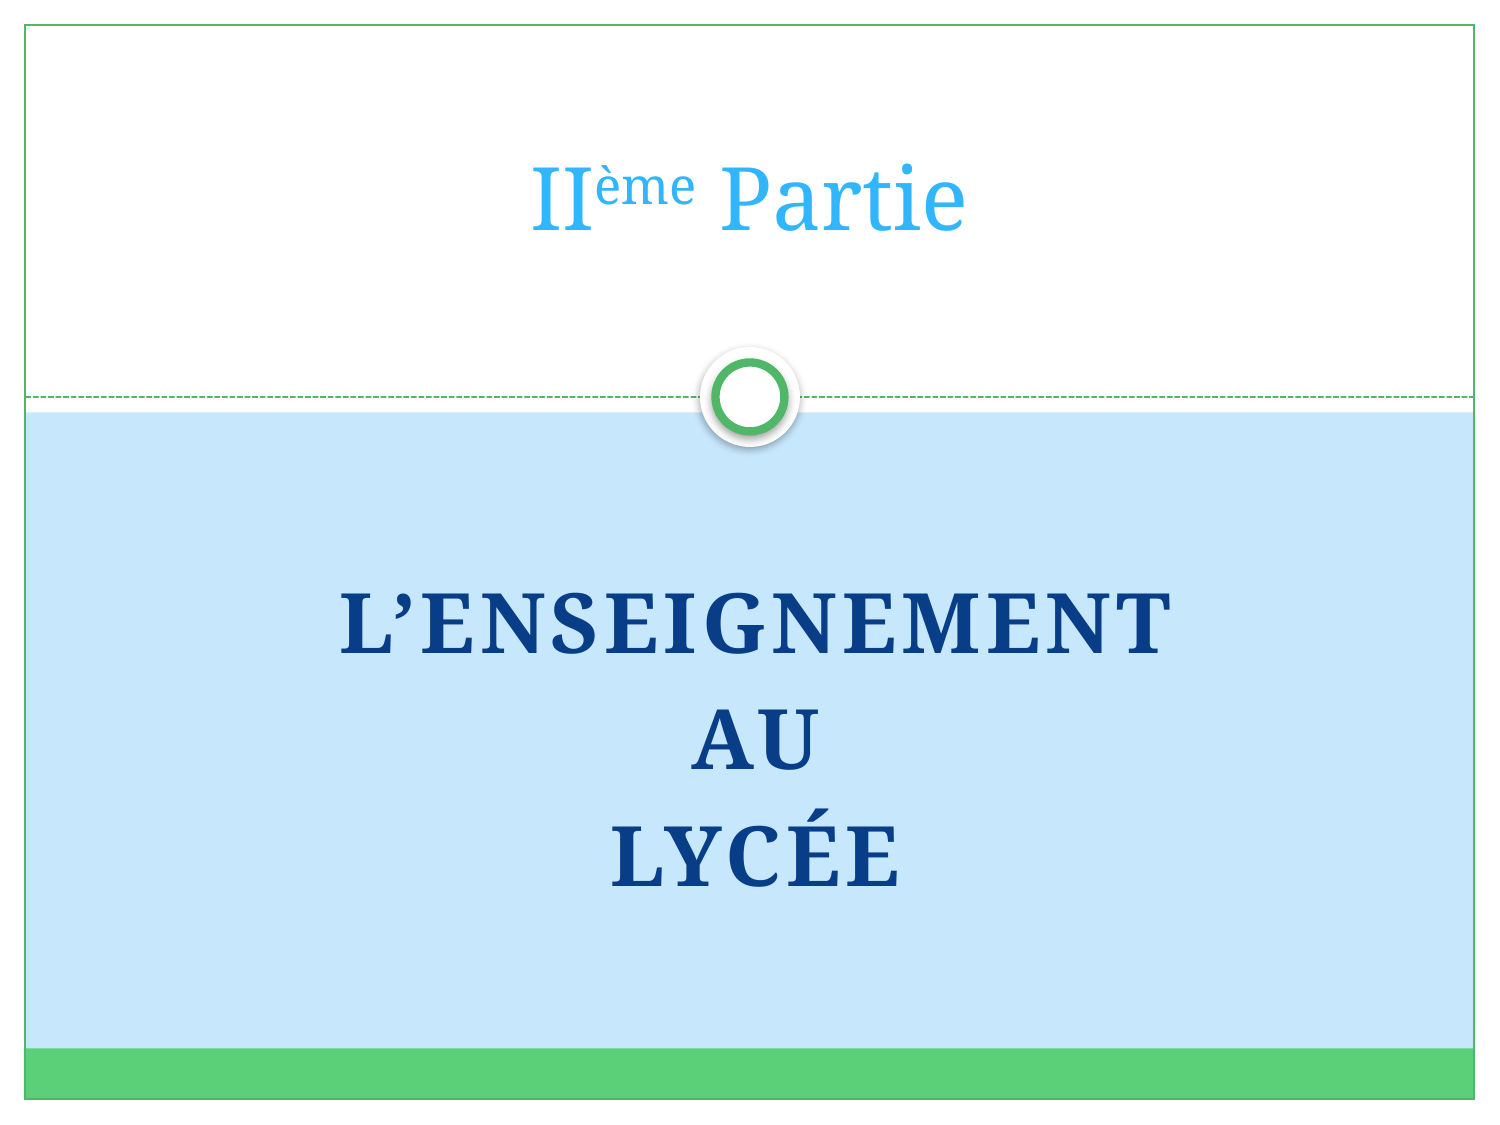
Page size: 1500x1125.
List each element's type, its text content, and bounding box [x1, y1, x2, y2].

subtitle L’enseignement Au lycée [230, 562, 1281, 850]
title IIème Partie [112, 113, 1388, 256]
